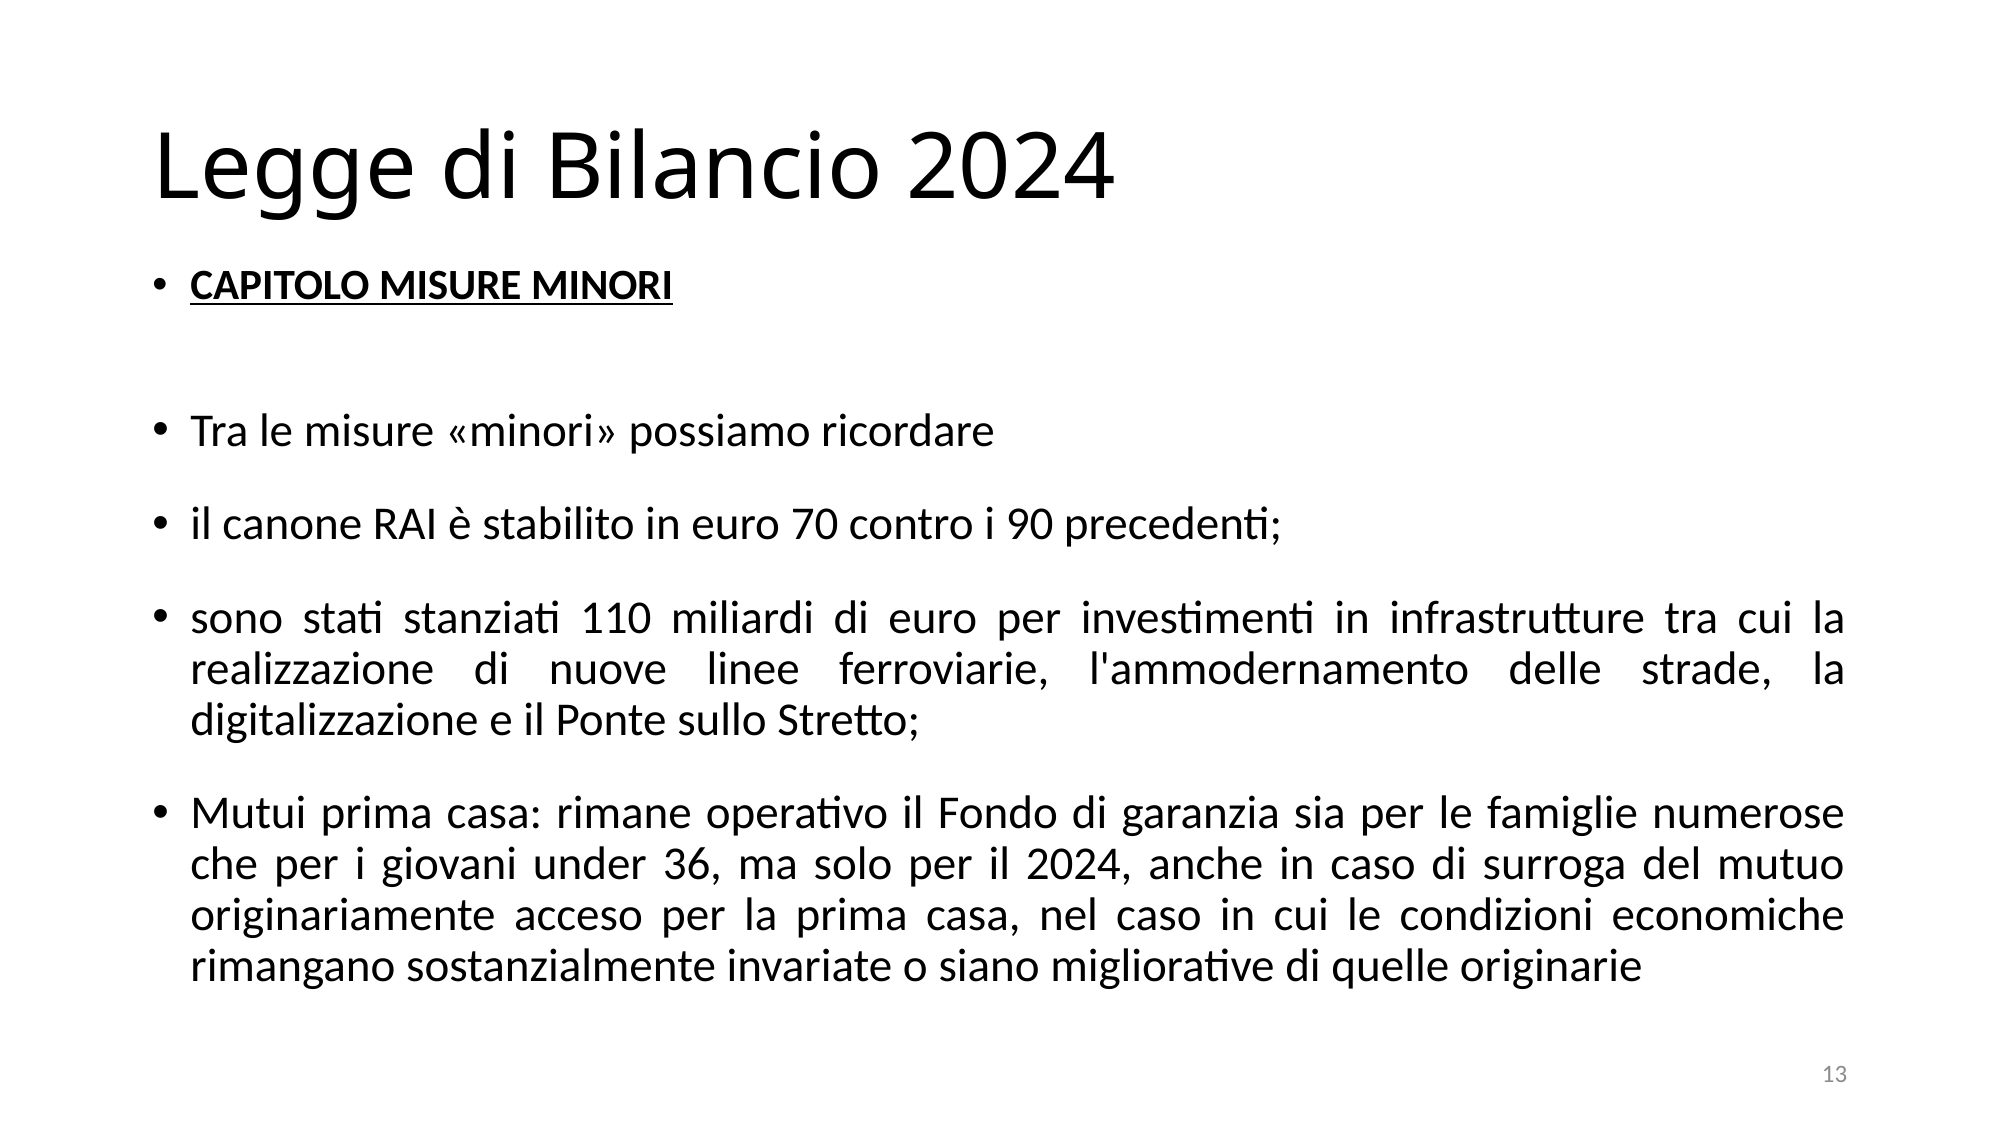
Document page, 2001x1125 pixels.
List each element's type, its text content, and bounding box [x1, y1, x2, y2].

slide_number 13 [1412, 1042, 1863, 1103]
title Legge di Bilancio 2024 [137, 59, 1863, 255]
list CAPITOLO MISURE MINORI Tra le misure «minori» possiamo ricordare il canone RAI è stabilito in euro 70 contro i 90 precedenti; sono stati stanziati 110 miliardi di euro per investimenti in infrastrutture tra cui la realizzazione di nuove linee ferroviarie, l'ammodernamento delle strade, la digitalizzazione e il Ponte sullo Stretto; Mutui prima casa: rimane operativo il Fondo di garanzia sia per le famiglie numerose che per i giovani under 36, ma solo per il 2024, anche in caso di surroga del mutuo originariamente acceso per la prima casa, nel caso in cui le condizioni economiche rimangano sostanzialmente invariate o siano migliorative di quelle originarie [137, 255, 1863, 1014]
